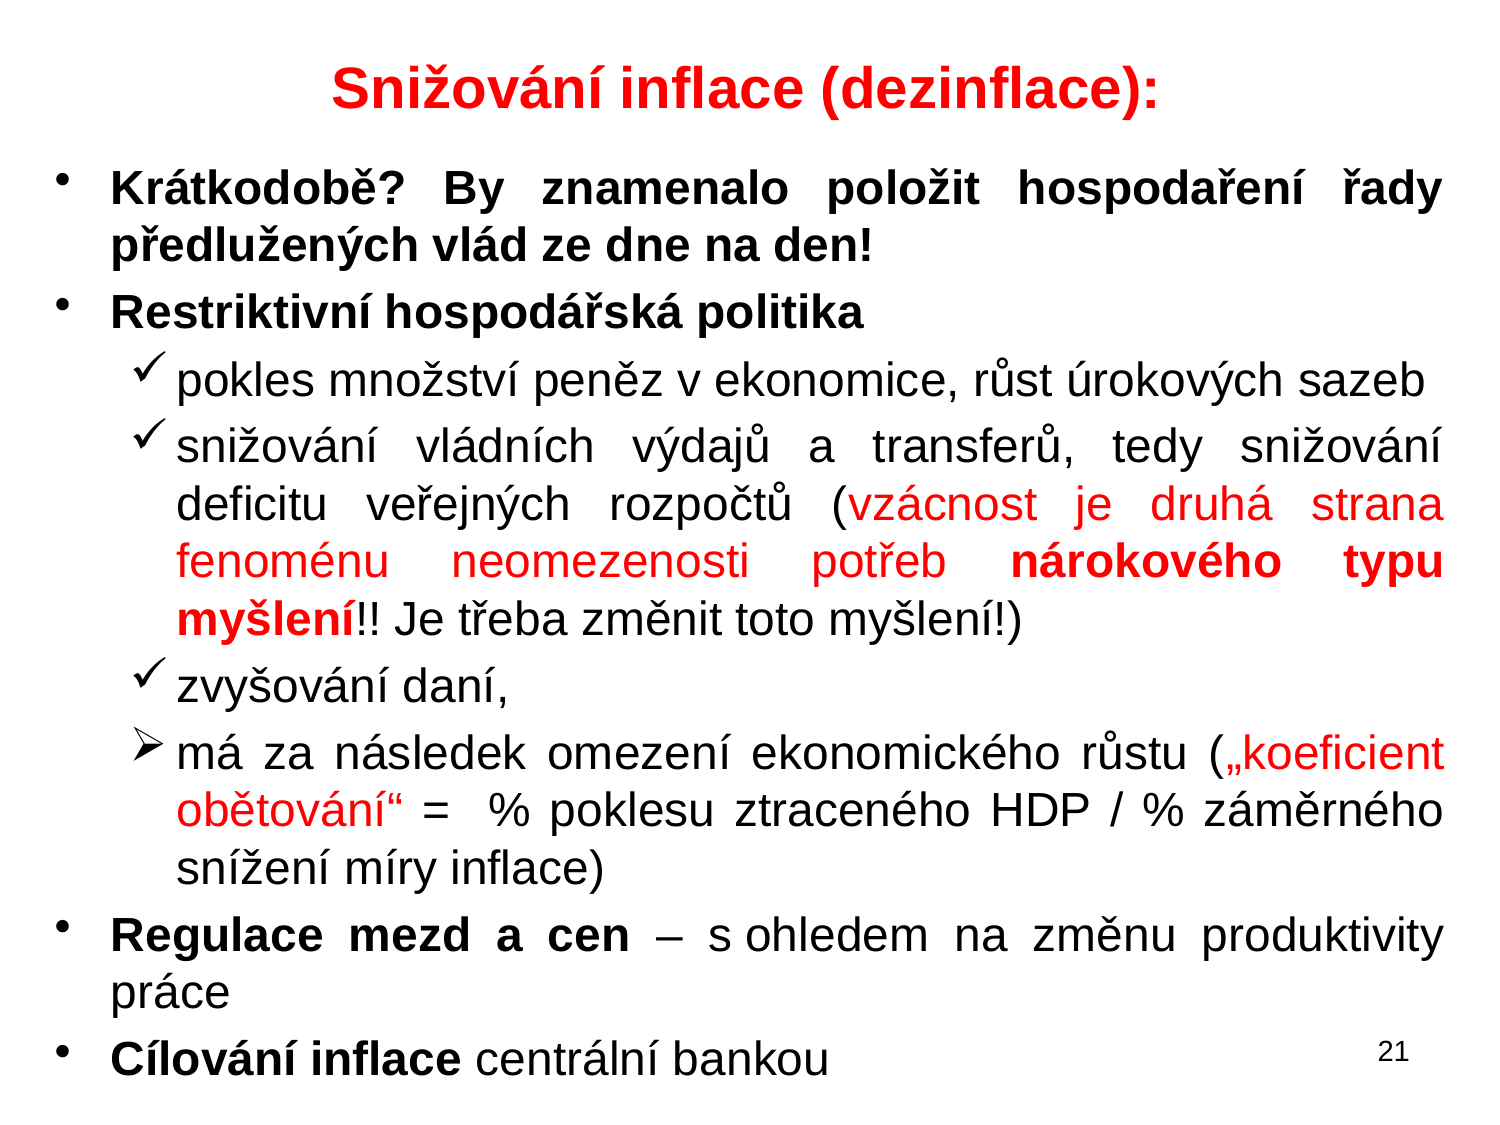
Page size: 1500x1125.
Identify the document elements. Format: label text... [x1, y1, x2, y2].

list Krátkodobě? By znamenalo položit hospodaření řady předlužených vlád ze dne na den! Restriktivní hospodářská politika pokles množství peněz v ekonomice, růst úrokových sazeb snižování vládních výdajů a transferů, tedy snižování deficitu veřejných rozpočtů (vzácnost je druhá strana fenoménu neomezenosti potřeb nárokového typu myšlení!! Je třeba změnit toto myšlení!) zvyšování daní, má za následek omezení ekonomického růstu („koeficient obětování“ = % poklesu ztraceného HDP / % záměrného snížení míry inflace) Regulace mezd a cen – s ohledem na změnu produktivity práce Cílování inflace centrální bankou [39, 149, 1461, 1105]
title Snižování inflace (dezinflace): [71, 20, 1422, 149]
